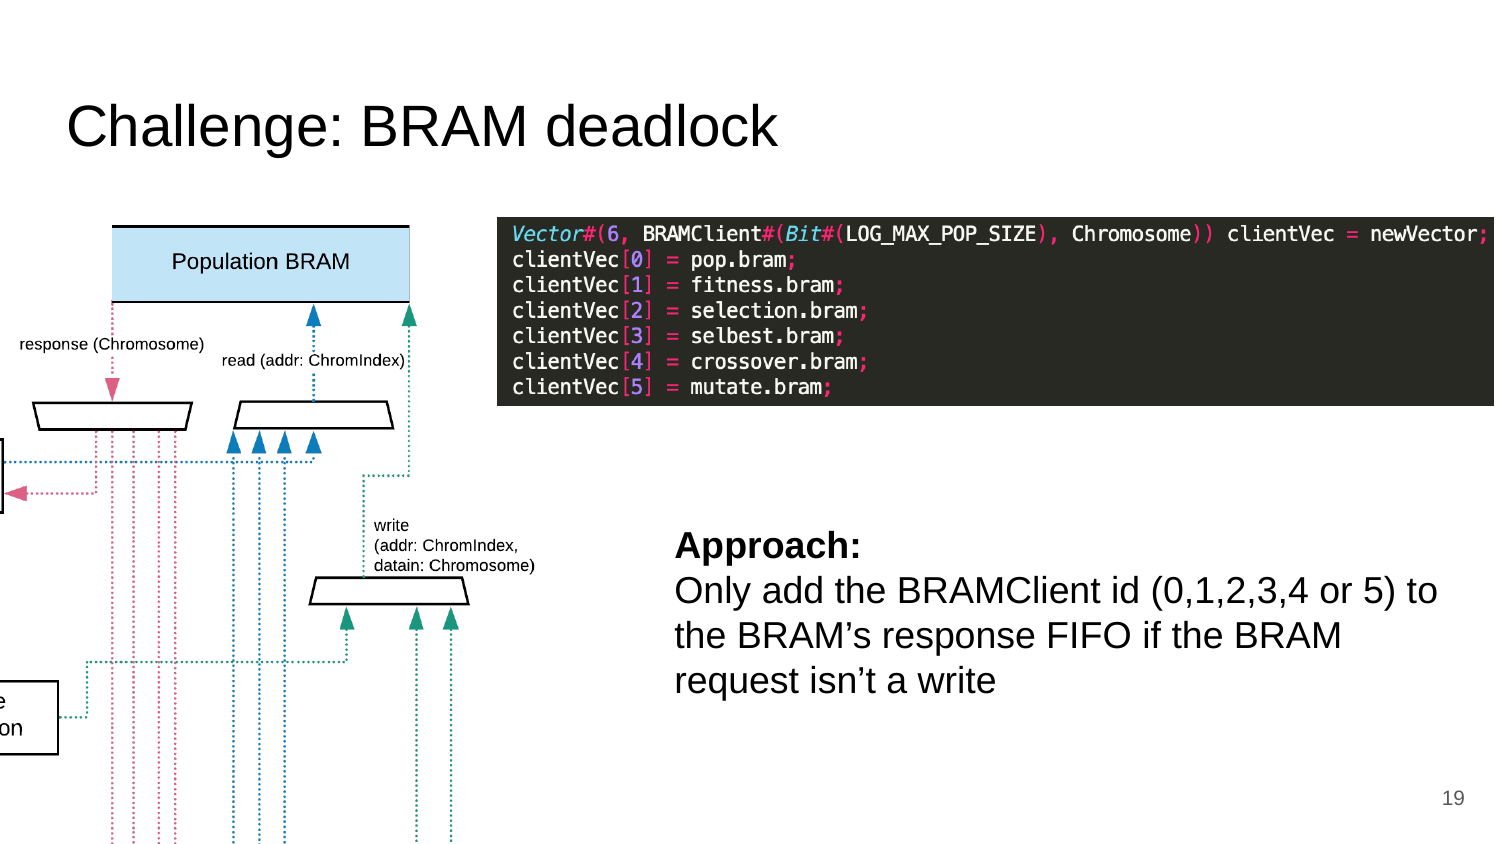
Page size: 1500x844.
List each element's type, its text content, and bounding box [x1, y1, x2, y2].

picture [0, 175, 1495, 844]
title Challenge: BRAM deadlock [51, 72, 1449, 167]
slide_number ‹#› [1389, 790, 1480, 830]
title Approach: Only add the BRAMClient id (0,1,2,3,4 or 5) to the BRAM’s response FIFO if the BRAM request isn’t a write [659, 506, 1480, 790]
